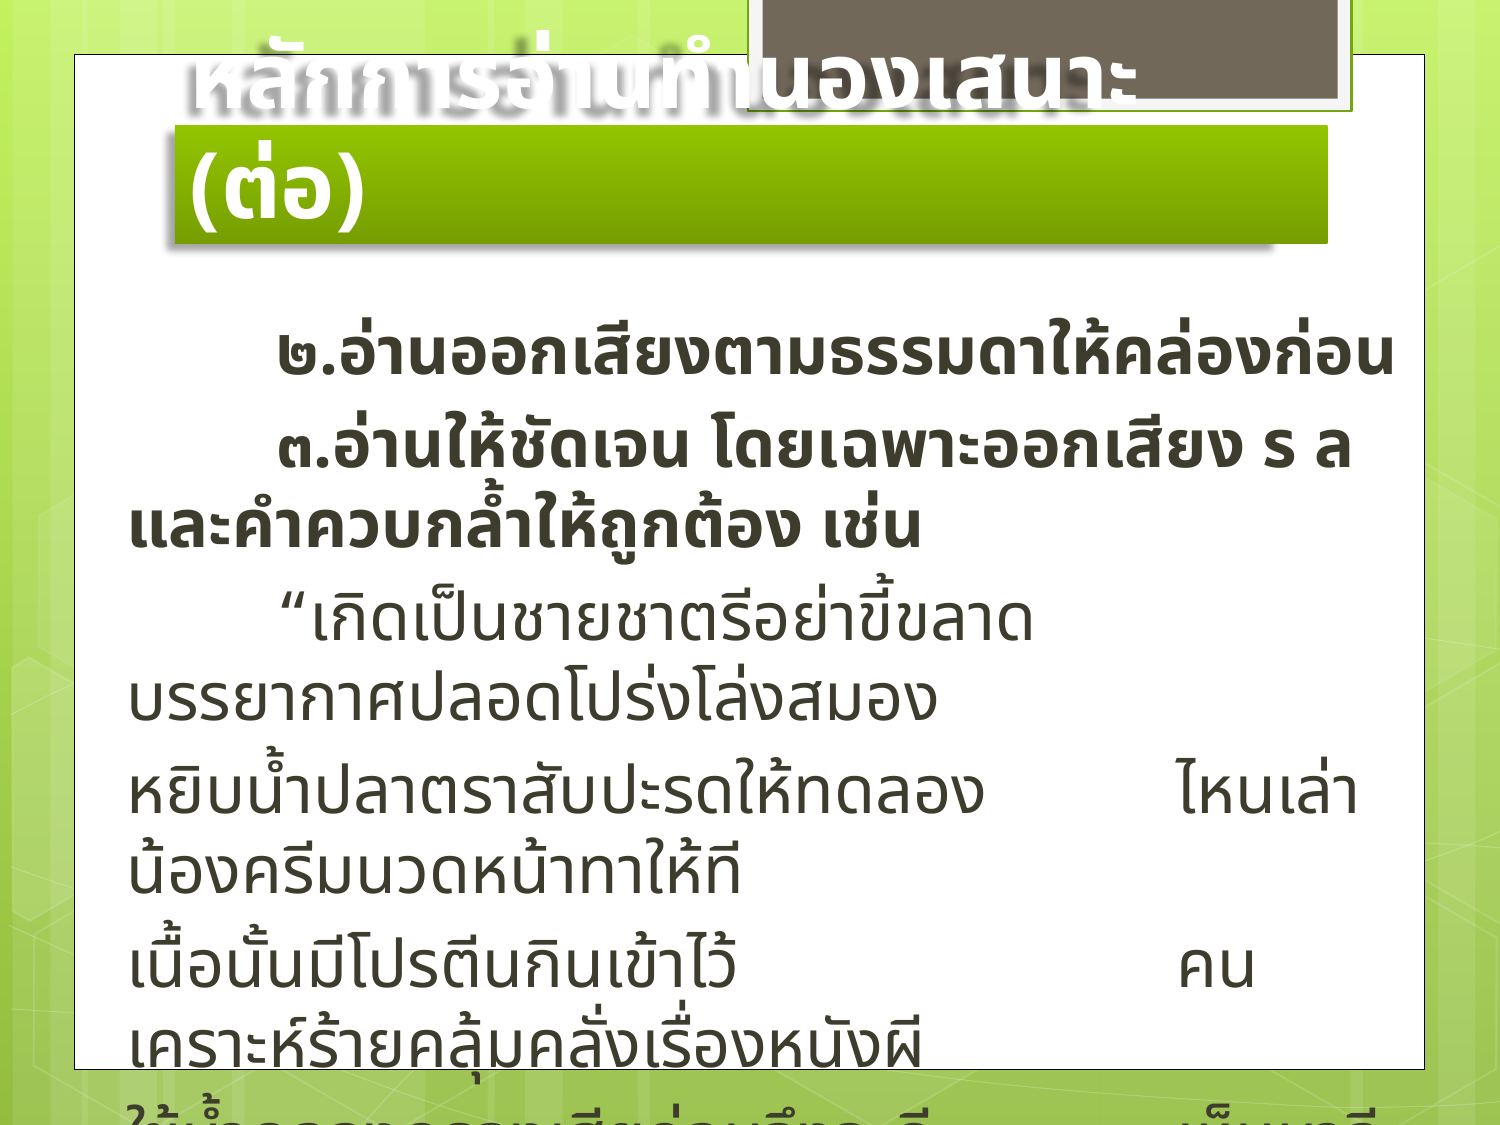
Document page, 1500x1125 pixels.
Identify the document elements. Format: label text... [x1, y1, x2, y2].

title หลักการอ่านทำนองเสนาะ (ต่อ) [174, 125, 1328, 244]
list ๒.อ่านออกเสียงตามธรรมดาให้คล่องก่อน ๓.อ่านให้ชัดเจน โดยเฉพาะออกเสียง ร ล และคำควบกล้ำให้ถูกต้อง เช่น “เกิดเป็นชายชาตรีอย่าขี้ขลาด บรรยากาศปลอดโปร่งโล่งสมอง หยิบน้ำปลาตราสับปะรดให้ทดลอง ไหนเล่าน้องครีมนวดหน้าทาให้ที เนื้อนั้นมีโปรตีนกินเข้าไว้ คนเคราะห์ร้ายคลุ้มคลั่งเรื่องหนังผี ใช้น้ำคลองกรองเสียก่อนจึงจะดี เห็นมาลีคลี่บานหน้าบ้านเอย” [99, 299, 1438, 876]
